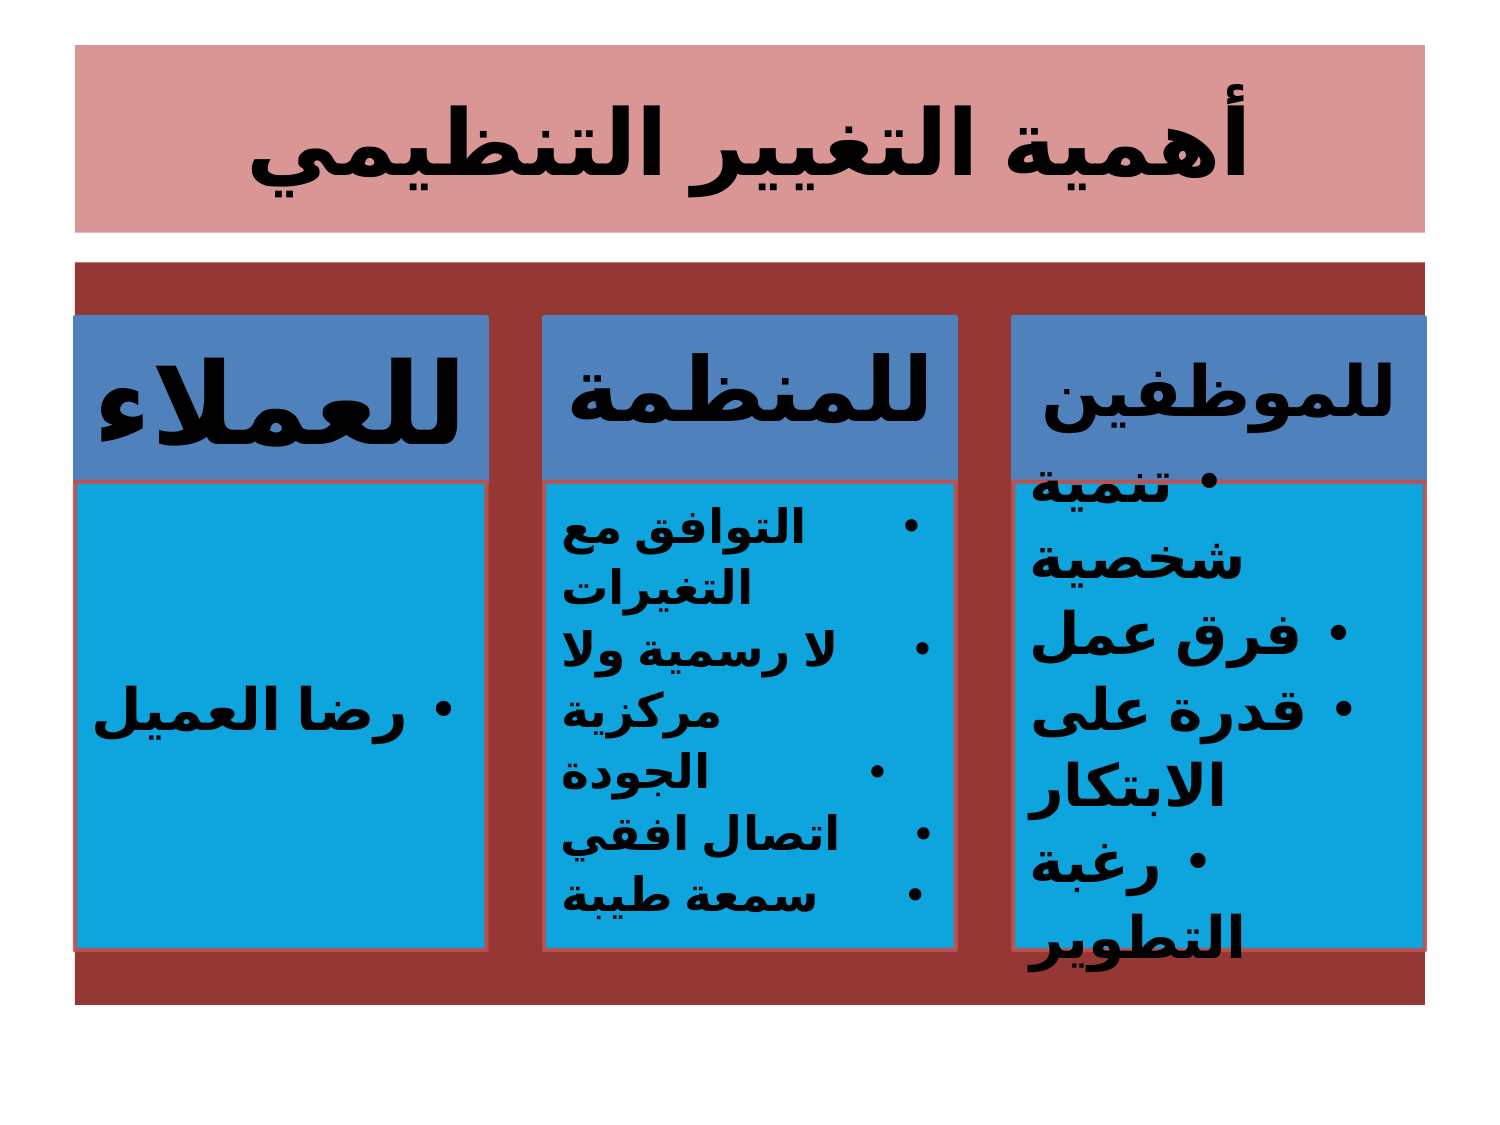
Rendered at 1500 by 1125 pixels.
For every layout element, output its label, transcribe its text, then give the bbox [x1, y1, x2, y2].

title أهمية التغيير التنظيمي [75, 45, 1425, 233]
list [74, 262, 1426, 1006]
